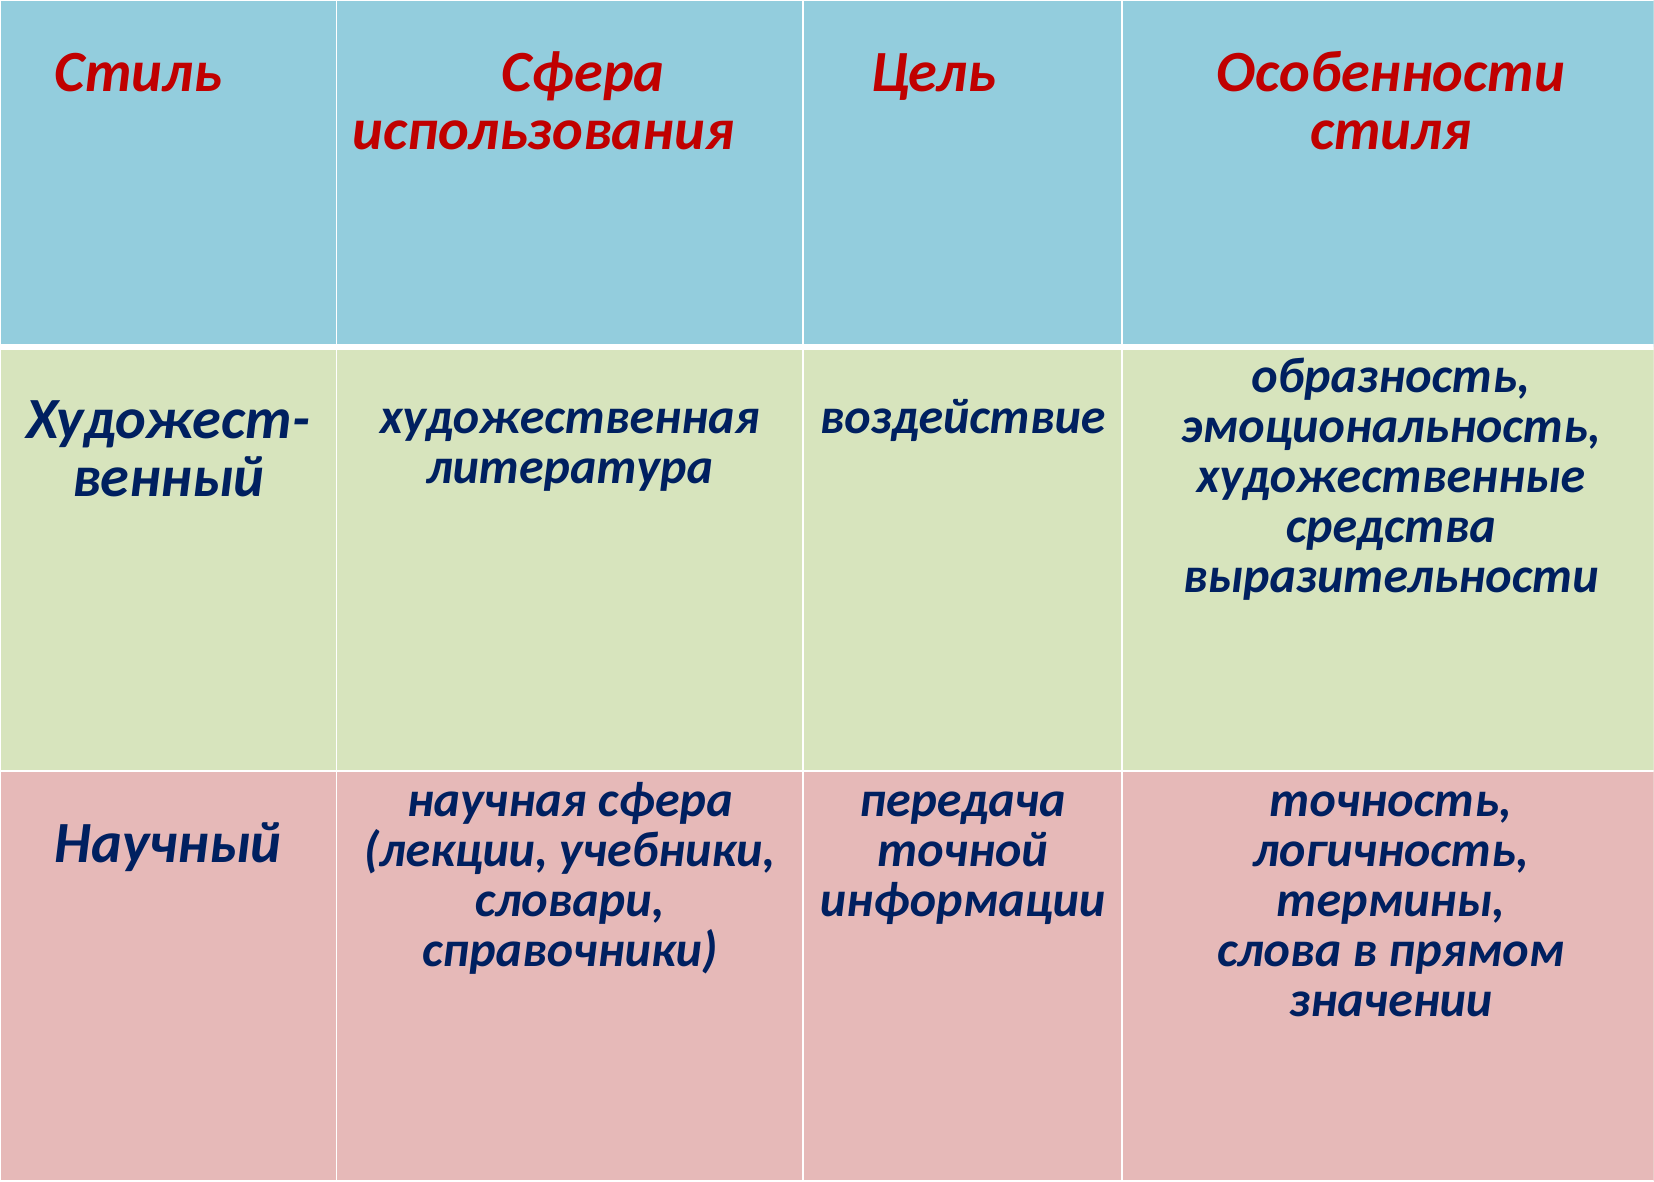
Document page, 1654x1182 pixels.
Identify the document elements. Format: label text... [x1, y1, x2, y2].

table_cell художественная литература [337, 350, 802, 770]
table_header Стиль [1, 1, 336, 344]
table_cell воздействие [804, 350, 1121, 770]
table_cell Художест- венный [1, 350, 336, 770]
table_cell образность, эмоциональность, художественные средства выразительности [1123, 350, 1654, 770]
table_header Цель [804, 1, 1121, 344]
table_header Особенности стиля [1123, 1, 1654, 344]
table_cell Научный [1, 772, 336, 1180]
table_cell передача точной информации [804, 772, 1121, 1180]
table_cell точность, логичность, термины, слова в прямом значении [1123, 772, 1654, 1180]
table_header Сфера использования [337, 1, 802, 344]
table_cell научная сфера (лекции, учебники, словари, справочники) [337, 772, 802, 1180]
